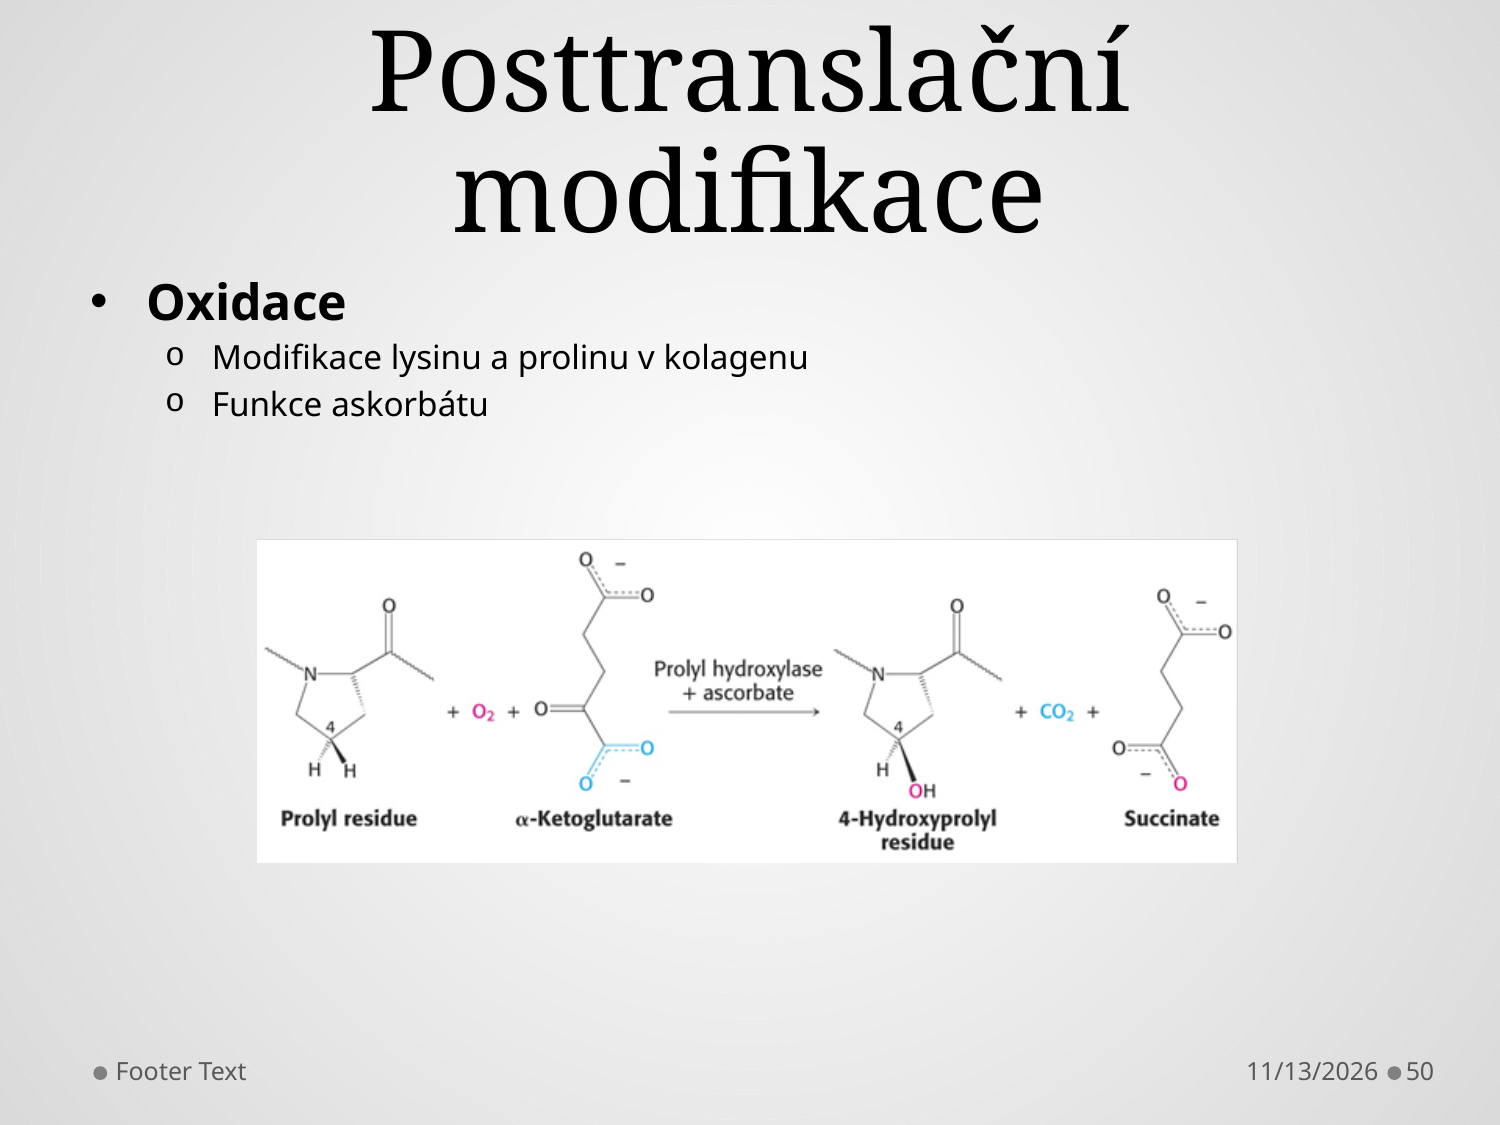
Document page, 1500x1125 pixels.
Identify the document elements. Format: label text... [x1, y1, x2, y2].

list Oxidace Modifikace lysinu a prolinu v kolagenu Funkce askorbátu [75, 262, 1425, 1005]
picture [257, 538, 1239, 863]
title Posttranslační modifikace [75, 0, 1425, 262]
slide_number 50 [1401, 1042, 1494, 1103]
footer Footer Text [108, 1042, 576, 1103]
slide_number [1043, 1042, 1386, 1103]
